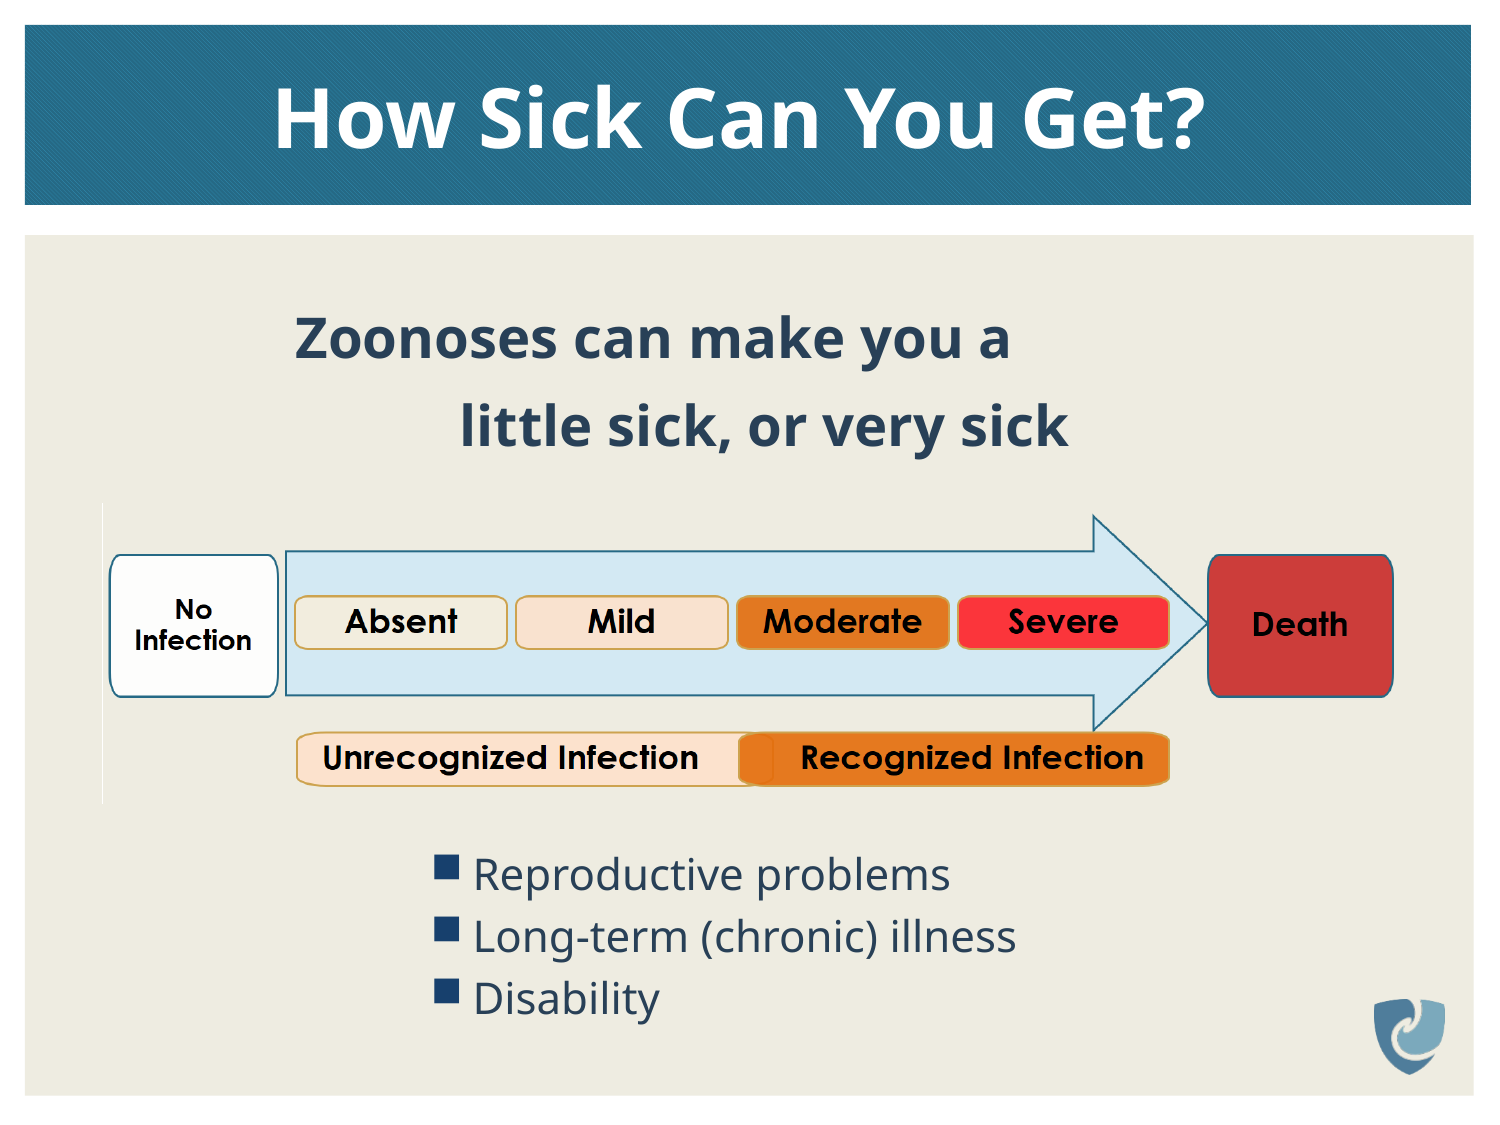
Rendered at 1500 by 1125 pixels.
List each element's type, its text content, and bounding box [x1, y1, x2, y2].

title How Sick Can You Get? [62, 54, 1438, 175]
picture [102, 503, 1398, 804]
picture [1374, 999, 1447, 1075]
list Reproductive problems Long-term (chronic) illness Disability [415, 839, 1085, 1038]
text_box Zoonoses can make you a little sick, or very sick [277, 274, 1223, 466]
